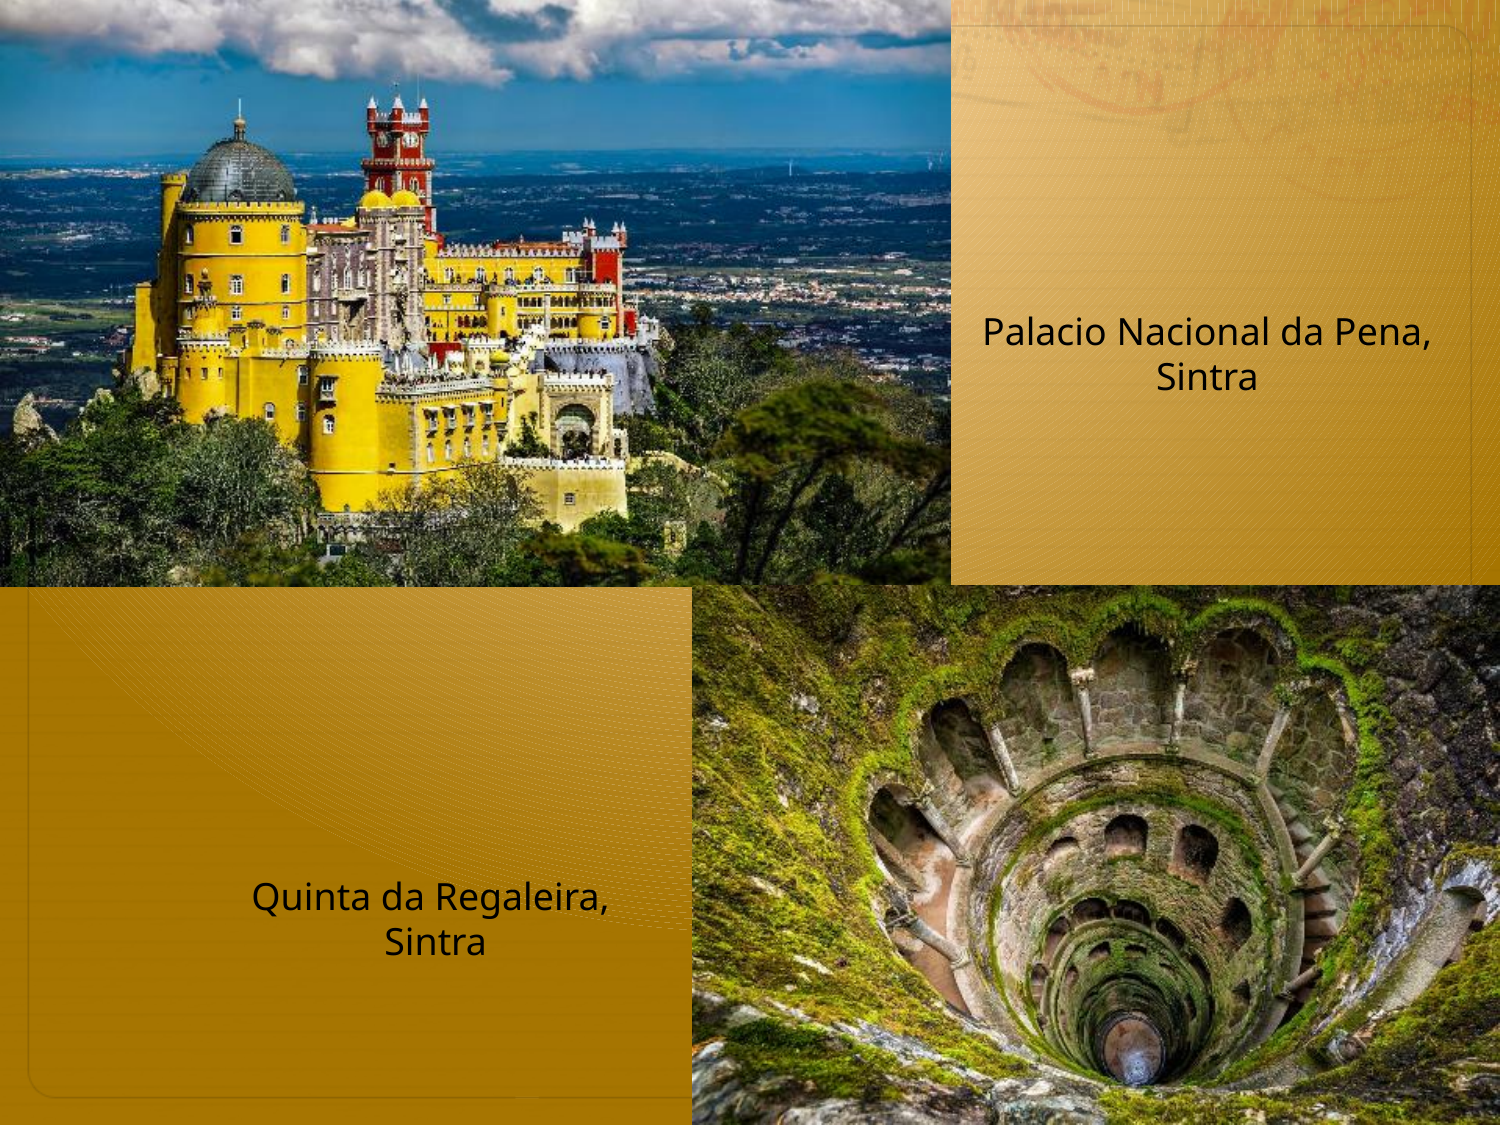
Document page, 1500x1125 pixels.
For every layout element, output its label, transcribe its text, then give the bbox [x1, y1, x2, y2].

picture [0, 0, 1500, 1125]
text_box Quinta da Regaleira, Sintra [218, 865, 653, 971]
text_box Palacio Nacional da Pena, Sintra [955, 300, 1465, 406]
